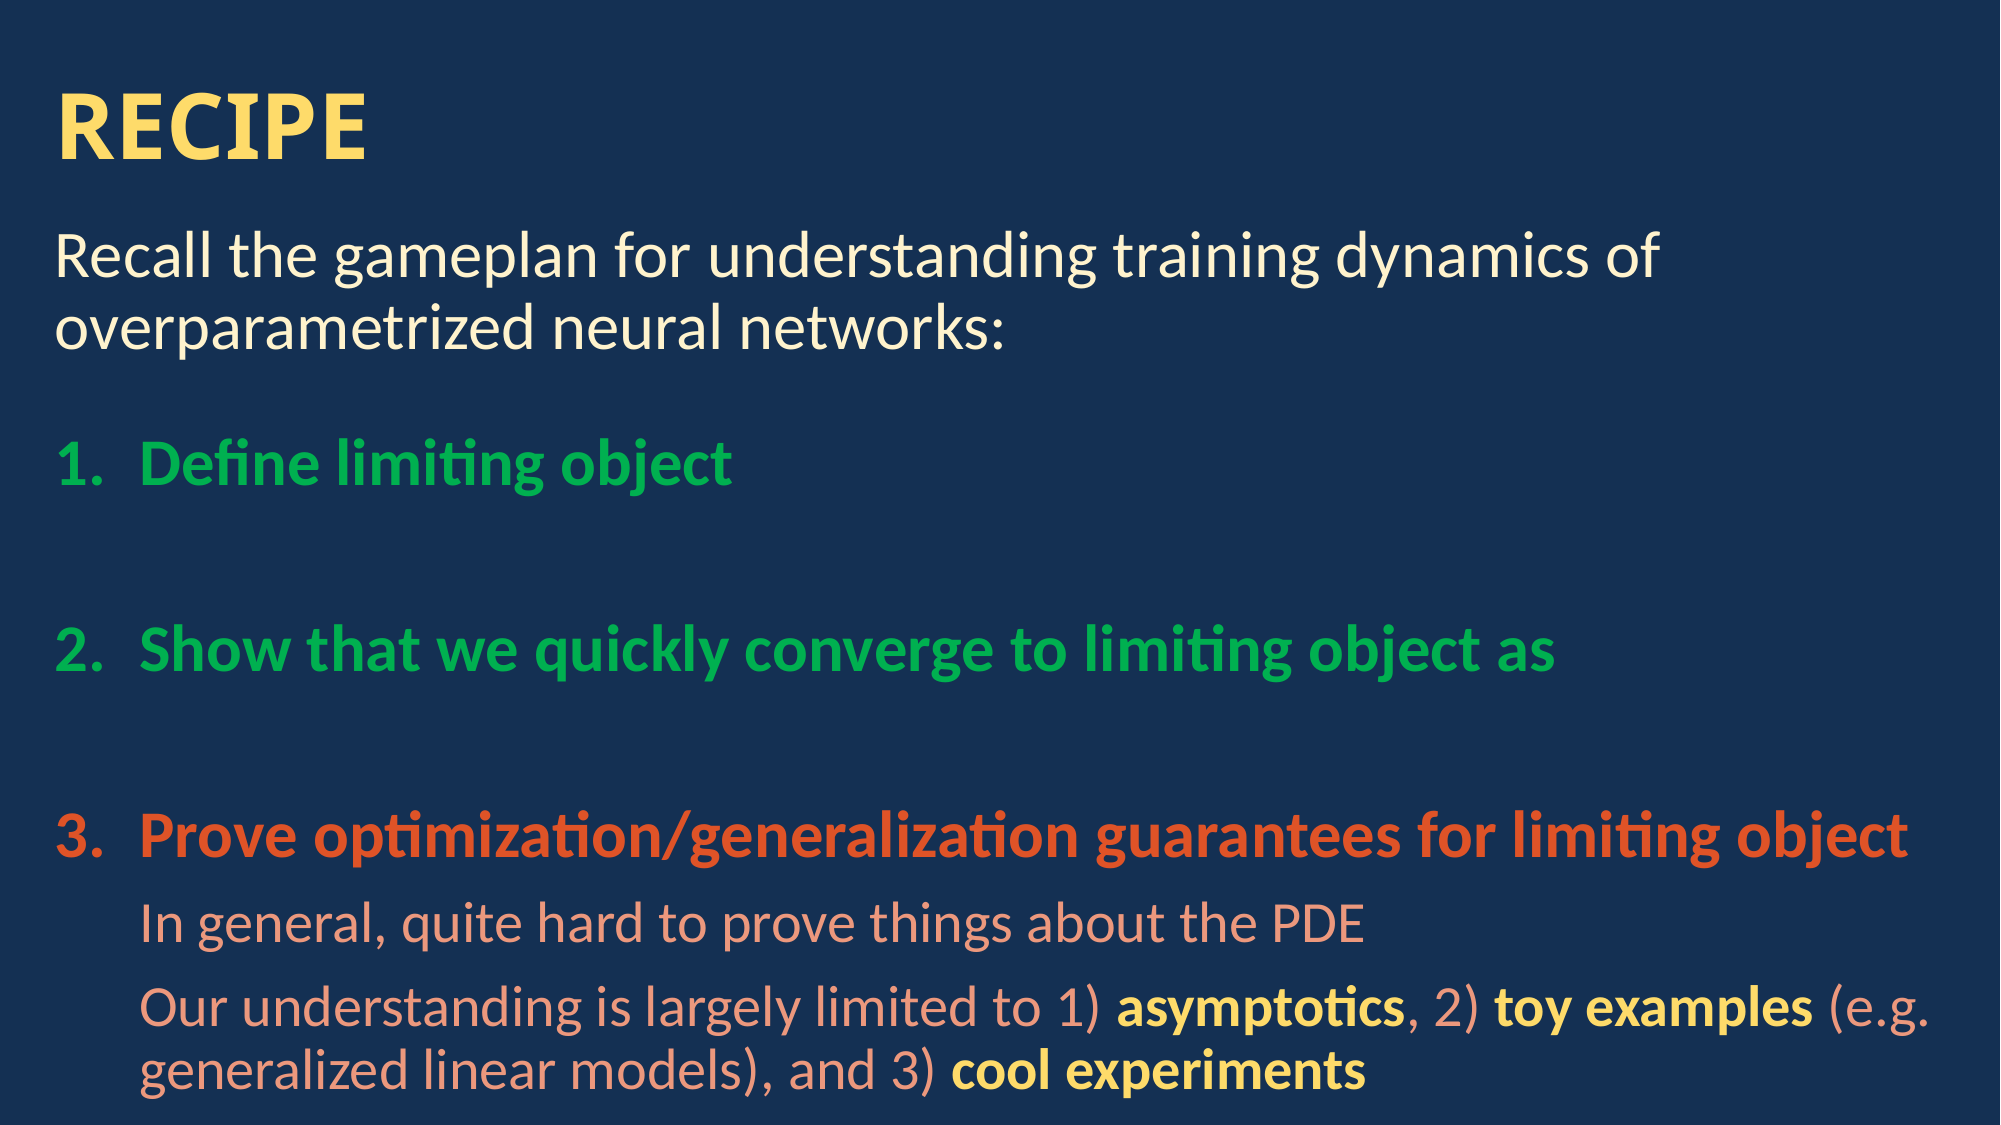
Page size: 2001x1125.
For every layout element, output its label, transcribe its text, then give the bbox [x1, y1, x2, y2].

title RECIPE [39, 46, 1960, 213]
